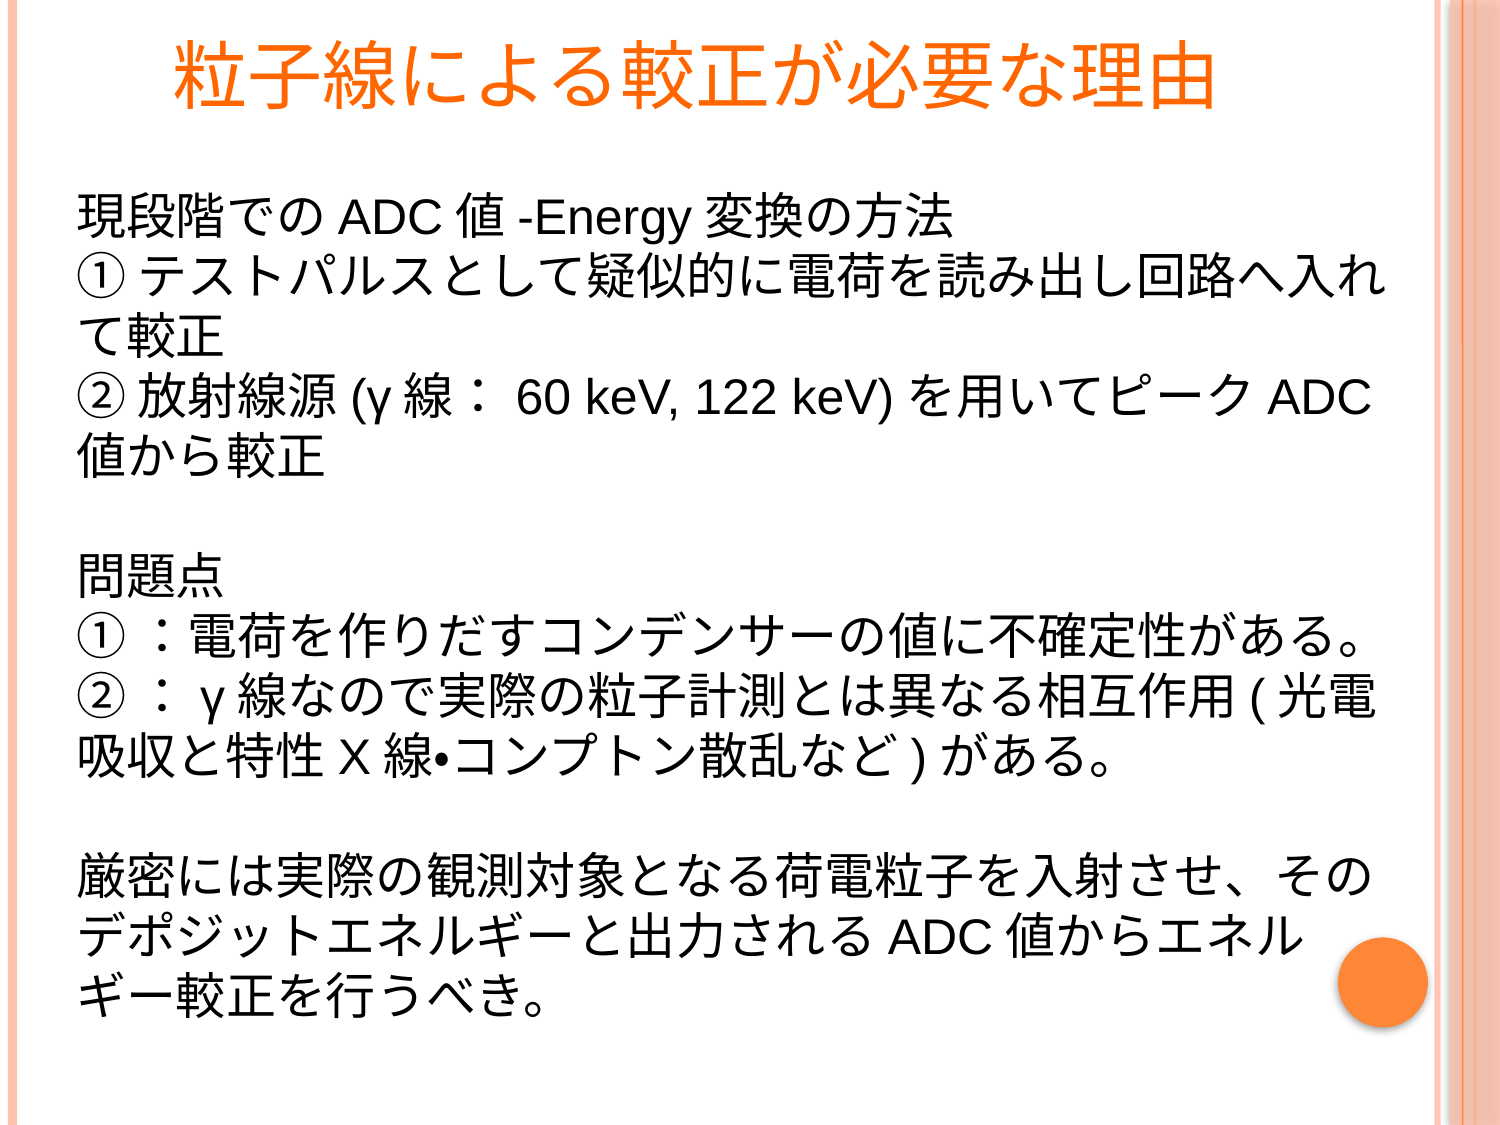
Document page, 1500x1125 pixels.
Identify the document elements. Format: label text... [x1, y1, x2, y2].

title 粒子線による較正が必要な理由 [157, 28, 1383, 177]
text_box 現段階でのADC値-Energy変換の方法 ①テストパルスとして疑似的に電荷を読み出し回路へ入れて較正 ②放射線源(γ線：60 keV, 122 keV)を用いてピークADC値から較正 問題点 ①：電荷を作りだすコンデンサーの値に不確定性がある。 ②：γ線なので実際の粒子計測とは異なる相互作用(光電吸収と特性X線・コンプトン散乱など)がある。 厳密には実際の観測対象となる荷電粒子を入射させ、そのデポジットエネルギーと出力されるADC値からエネルギー較正を行うべき。 [61, 177, 1409, 1032]
